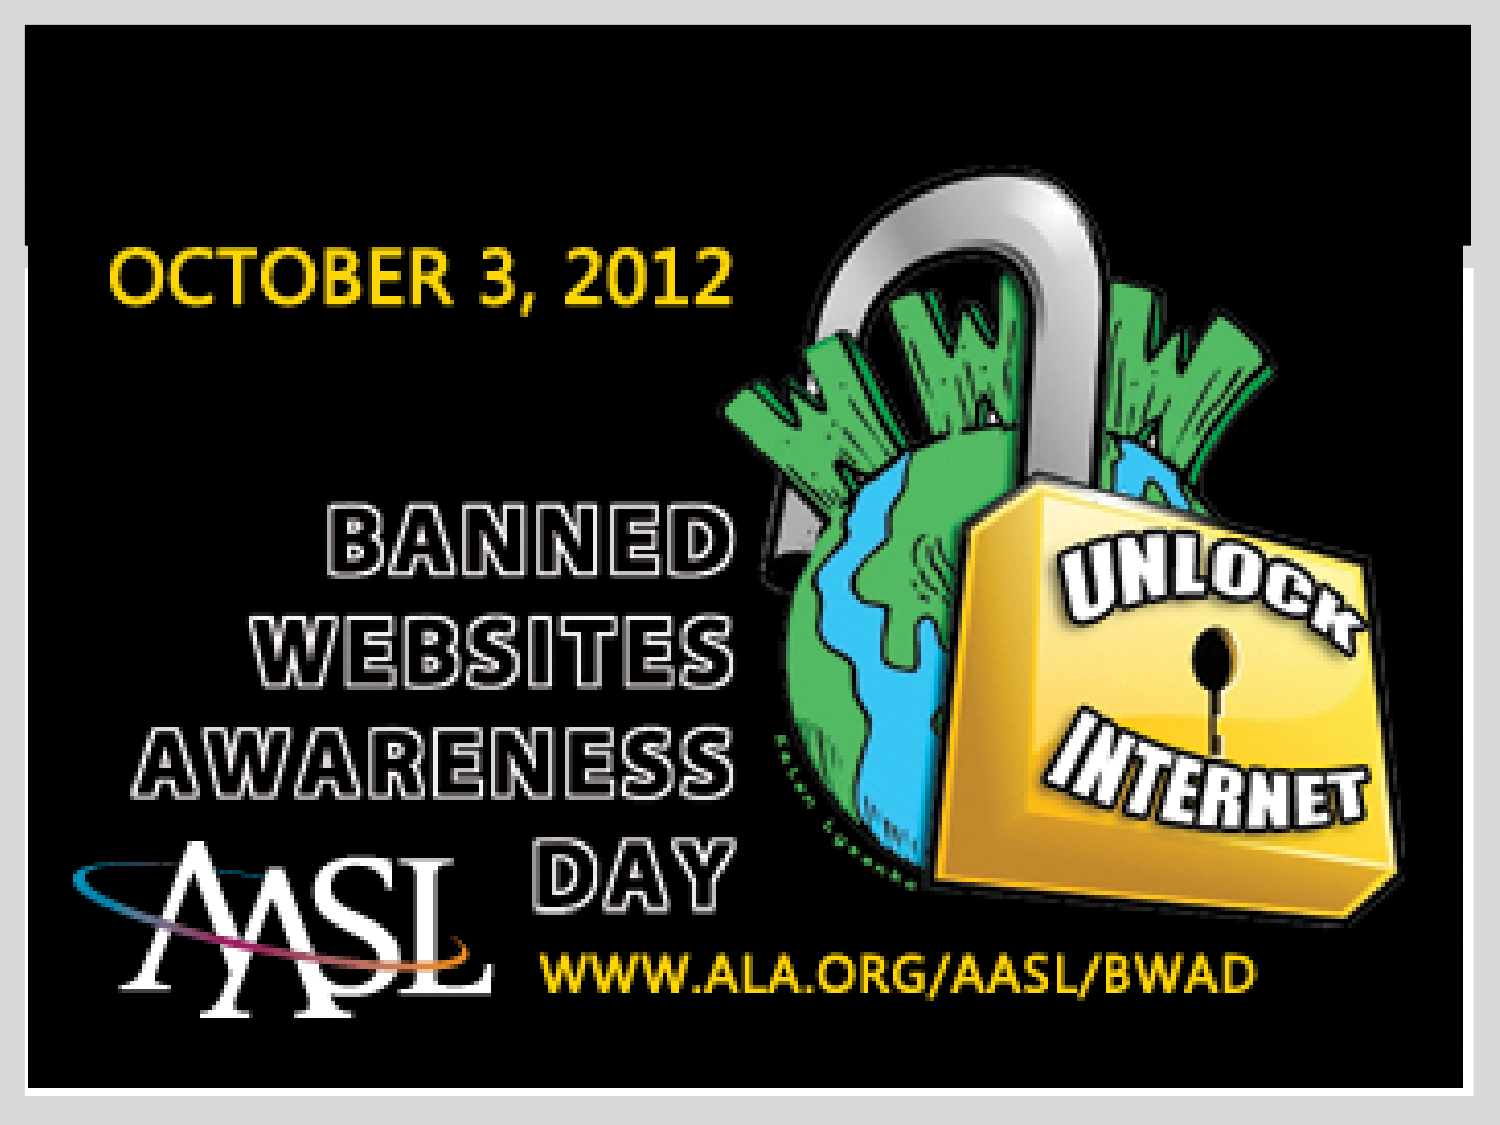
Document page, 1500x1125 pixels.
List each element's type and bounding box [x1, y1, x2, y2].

picture [27, 112, 1463, 1089]
